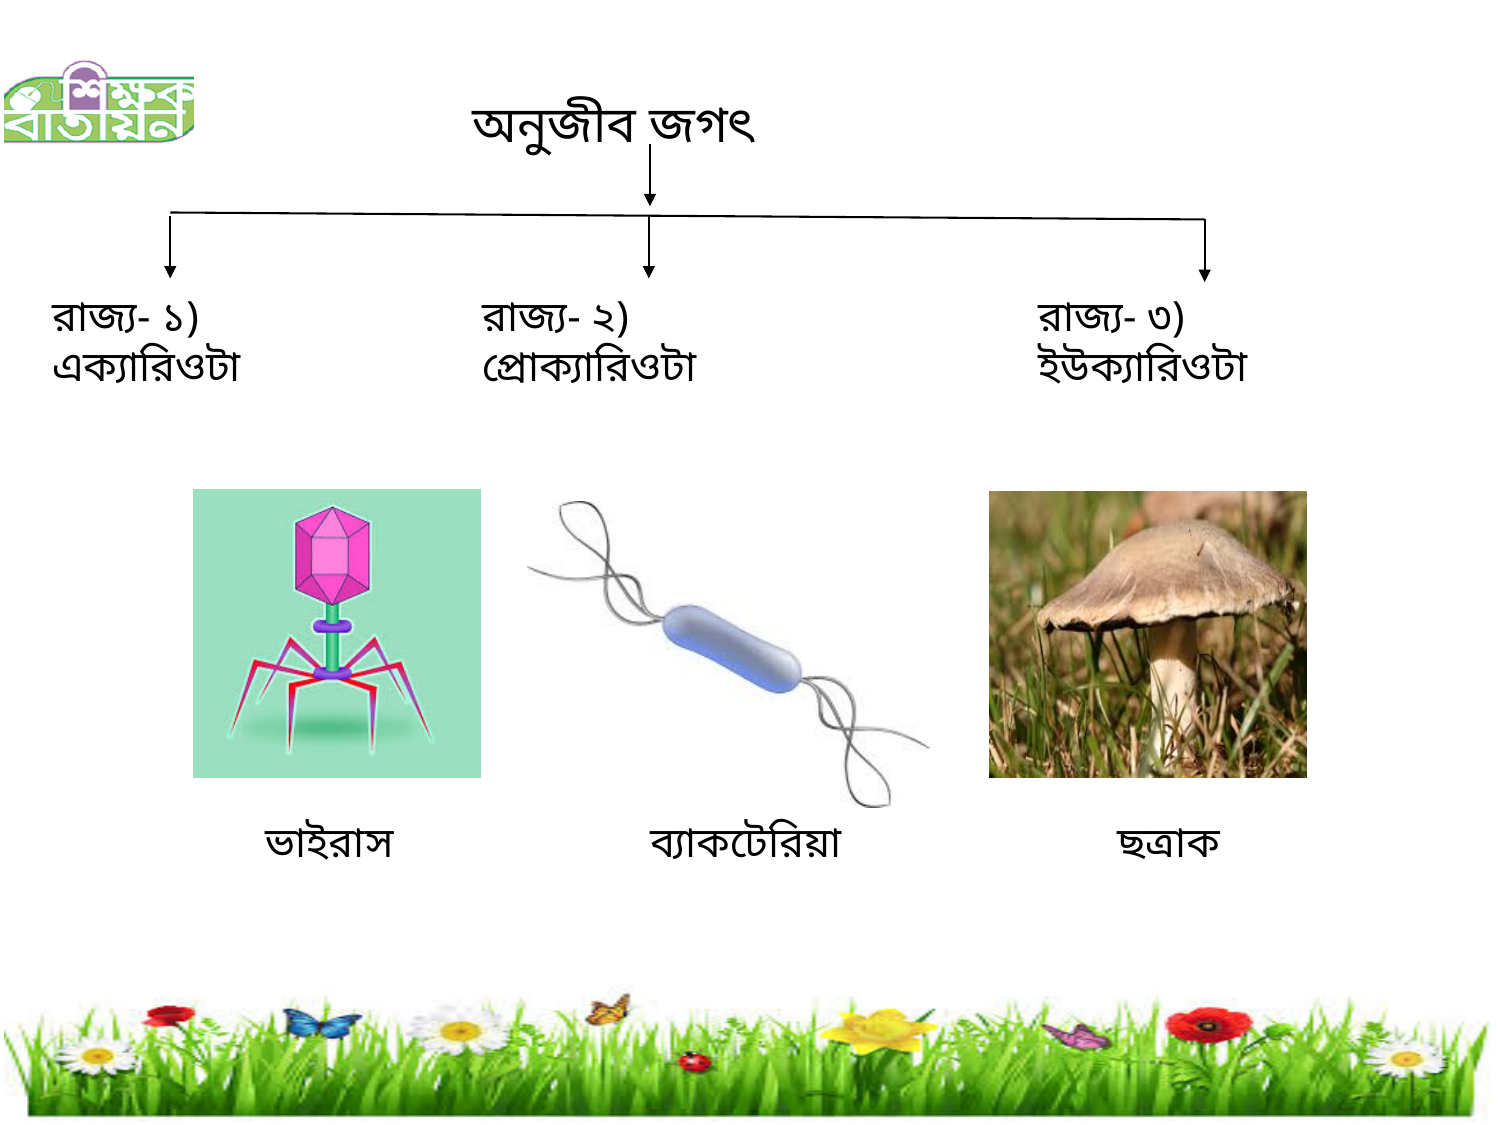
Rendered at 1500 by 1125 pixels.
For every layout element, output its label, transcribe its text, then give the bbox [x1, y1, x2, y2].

text_box অনুজীব জগৎ [431, 84, 943, 160]
picture [4, 959, 1500, 1125]
text_box ব্যাকটেরিয়া [602, 808, 872, 874]
text_box রাজ্য- ৩) ইউক্যারিওটা [1023, 281, 1386, 397]
text_box রাজ্য- ২) প্রোক্যারিওটা [467, 281, 831, 397]
picture [193, 489, 481, 778]
picture [527, 501, 930, 808]
picture [989, 491, 1307, 778]
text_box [170, 212, 1205, 220]
text_box ছত্রাক [1070, 808, 1340, 874]
text_box ভাইরাস [218, 808, 488, 874]
picture [4, 17, 194, 207]
text_box রাজ্য- ১) এক্যারিওটা [37, 281, 400, 397]
